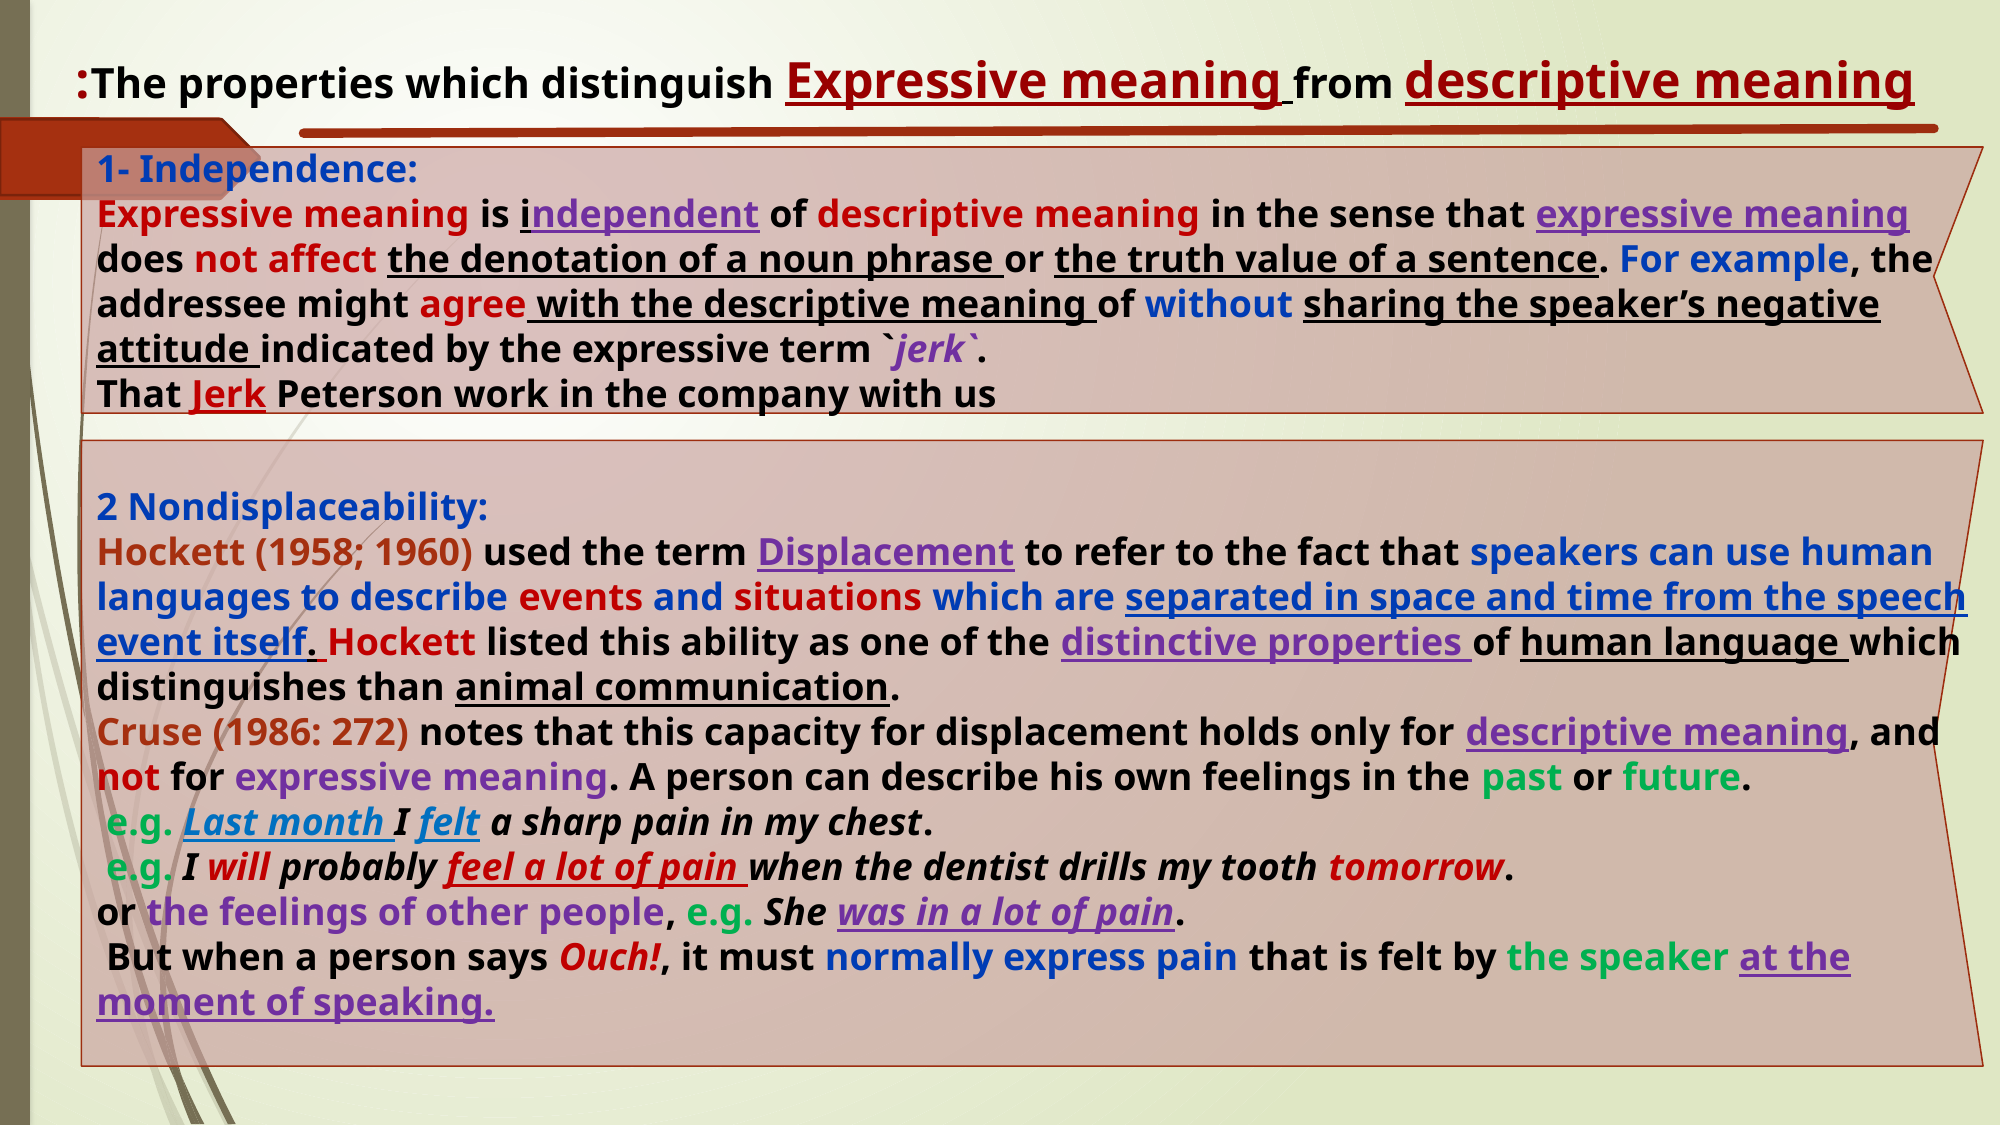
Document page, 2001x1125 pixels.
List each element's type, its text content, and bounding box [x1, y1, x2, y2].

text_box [303, 128, 1935, 134]
list The properties which distinguish Expressive meaning from descriptive meaning: [59, 40, 2000, 1067]
text_box 2 Nondisplaceability: Hockett (1958; 1960) used the term Displacement to refer to the fact that speakers can use human languages to describe events and situations which are separated in space and time from the speech event itself. Hockett listed this ability as one of the distinctive properties of human language which distinguishes than animal communication. Cruse (1986: 272) notes that this capacity for displacement holds only for descriptive meaning, and not for expressive meaning. A person can describe his own feelings in the past or future. e.g. Last month I felt a sharp pain in my chest. e.g. I will probably feel a lot of pain when the dentist drills my tooth tomorrow. or the feelings of other people, e.g. She was in a lot of pain. But when a person says Ouch!, it must normally express pain that is felt by the speaker at the moment of speaking. [80, 439, 1984, 1067]
text_box [0, 117, 251, 197]
text_box 1- Independence: Expressive meaning is independent of descriptive meaning in the sense that expressive meaning does not affect the denotation of a noun phrase or the truth value of a sentence. For example, the addressee might agree with the descriptive meaning of without sharing the speaker’s negative attitude indicated by the expressive term `jerk`. That Jerk Peterson work in the company with us [80, 146, 1984, 414]
